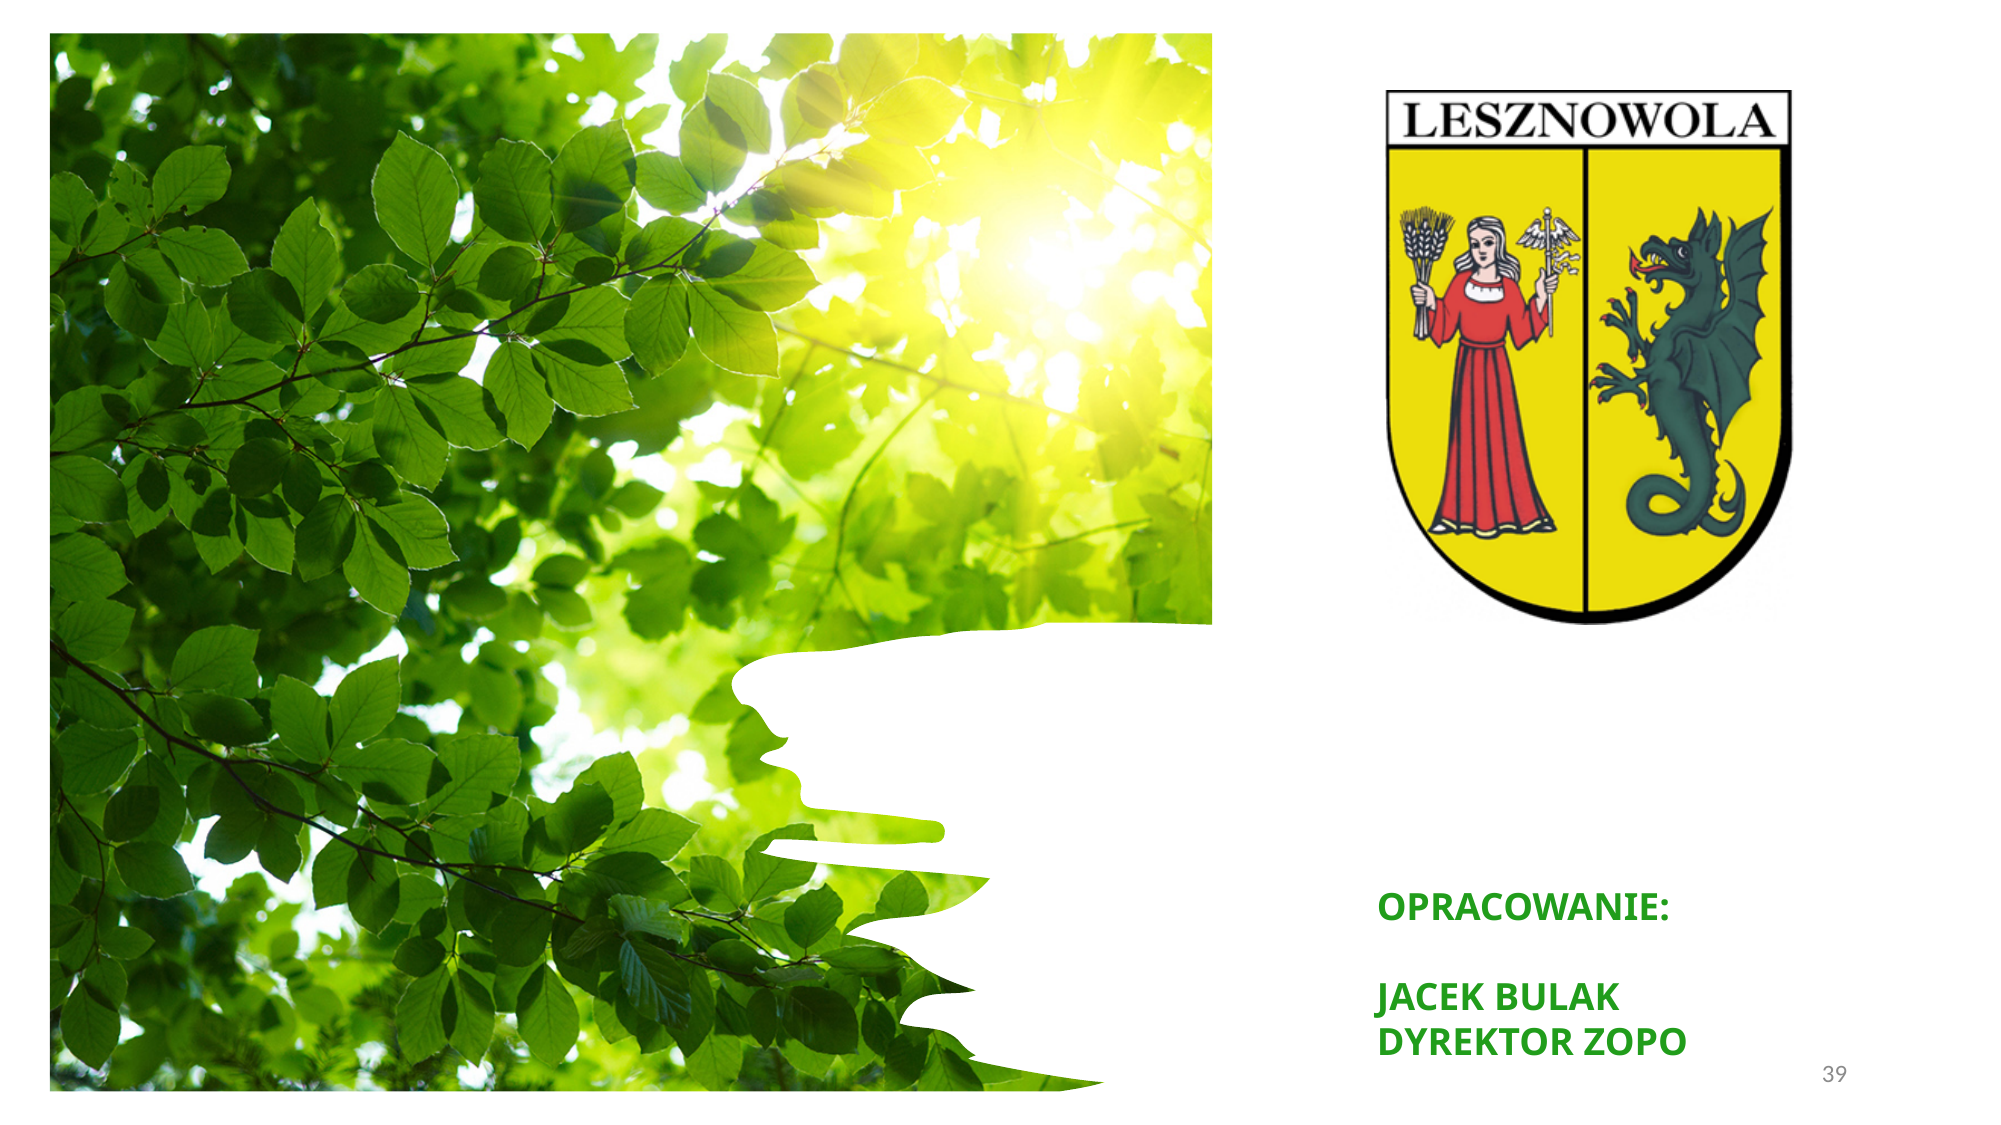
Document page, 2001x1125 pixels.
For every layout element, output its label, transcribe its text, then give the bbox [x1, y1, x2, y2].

picture [49, 33, 1213, 1092]
slide_number 39 [1412, 1042, 1863, 1103]
text_box OPRACOWANIE: JACEK BULAK DYREKTOR ZOPO [1362, 875, 1703, 1071]
picture [1385, 90, 1795, 626]
